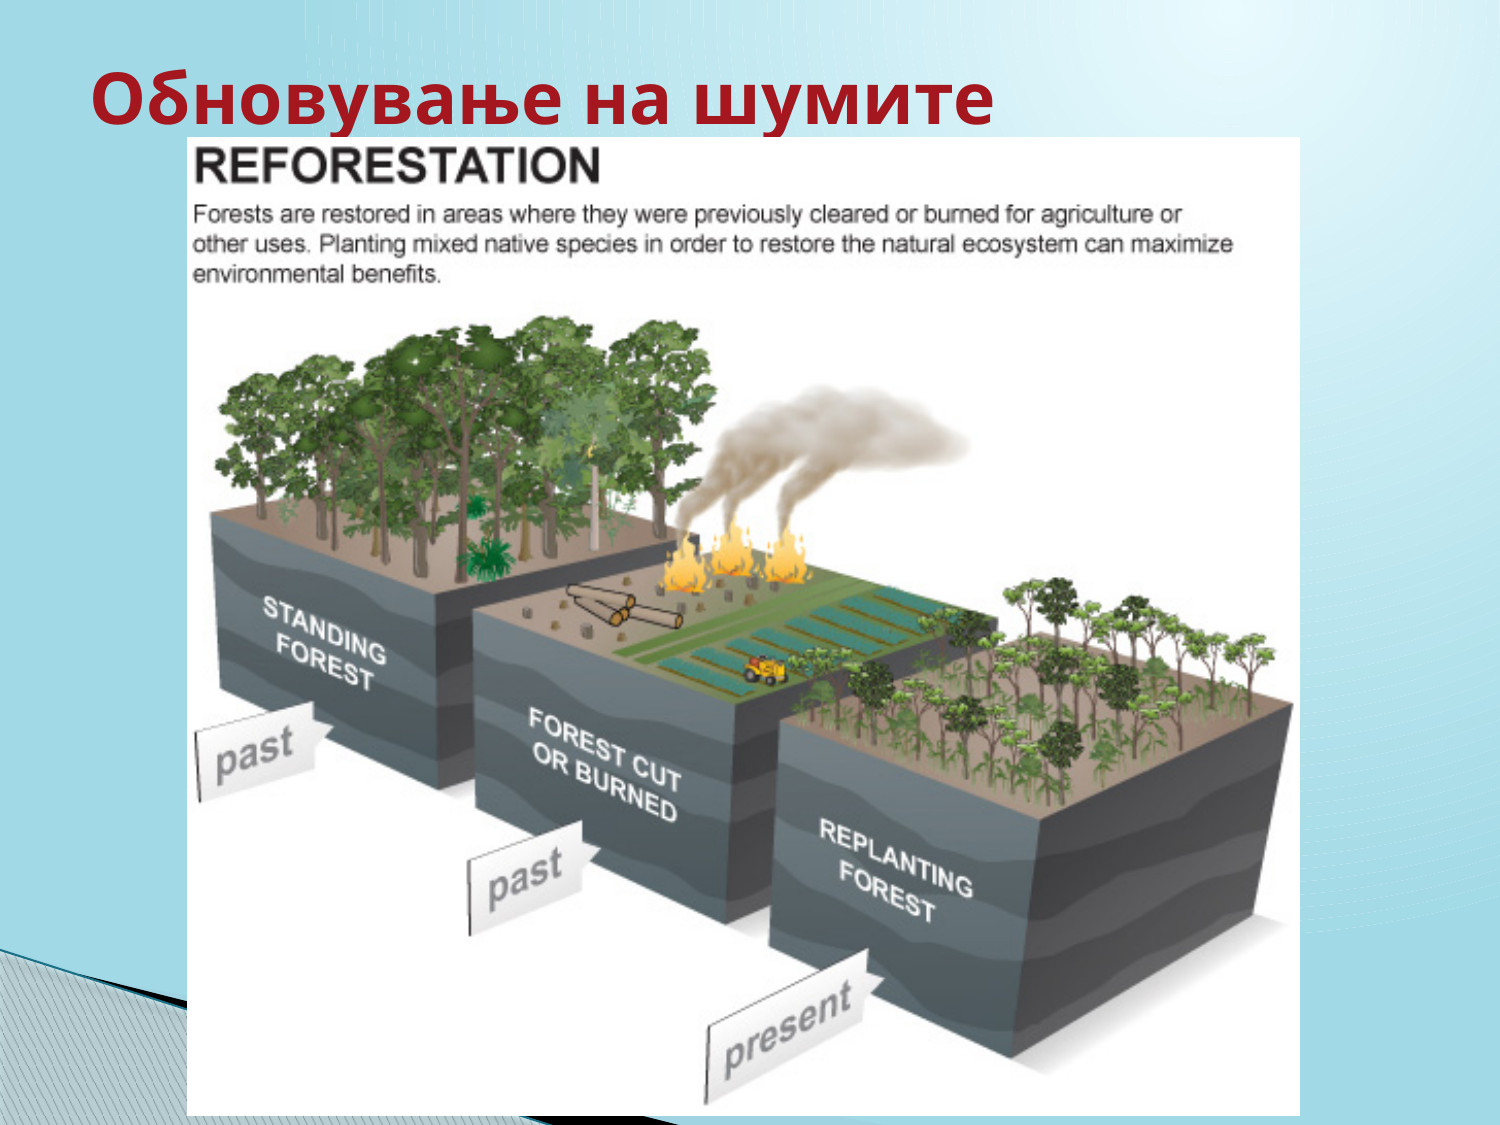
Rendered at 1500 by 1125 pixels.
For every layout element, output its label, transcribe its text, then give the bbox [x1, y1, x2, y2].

title Обновување на шумите [75, 45, 1425, 233]
picture [187, 137, 1301, 1117]
